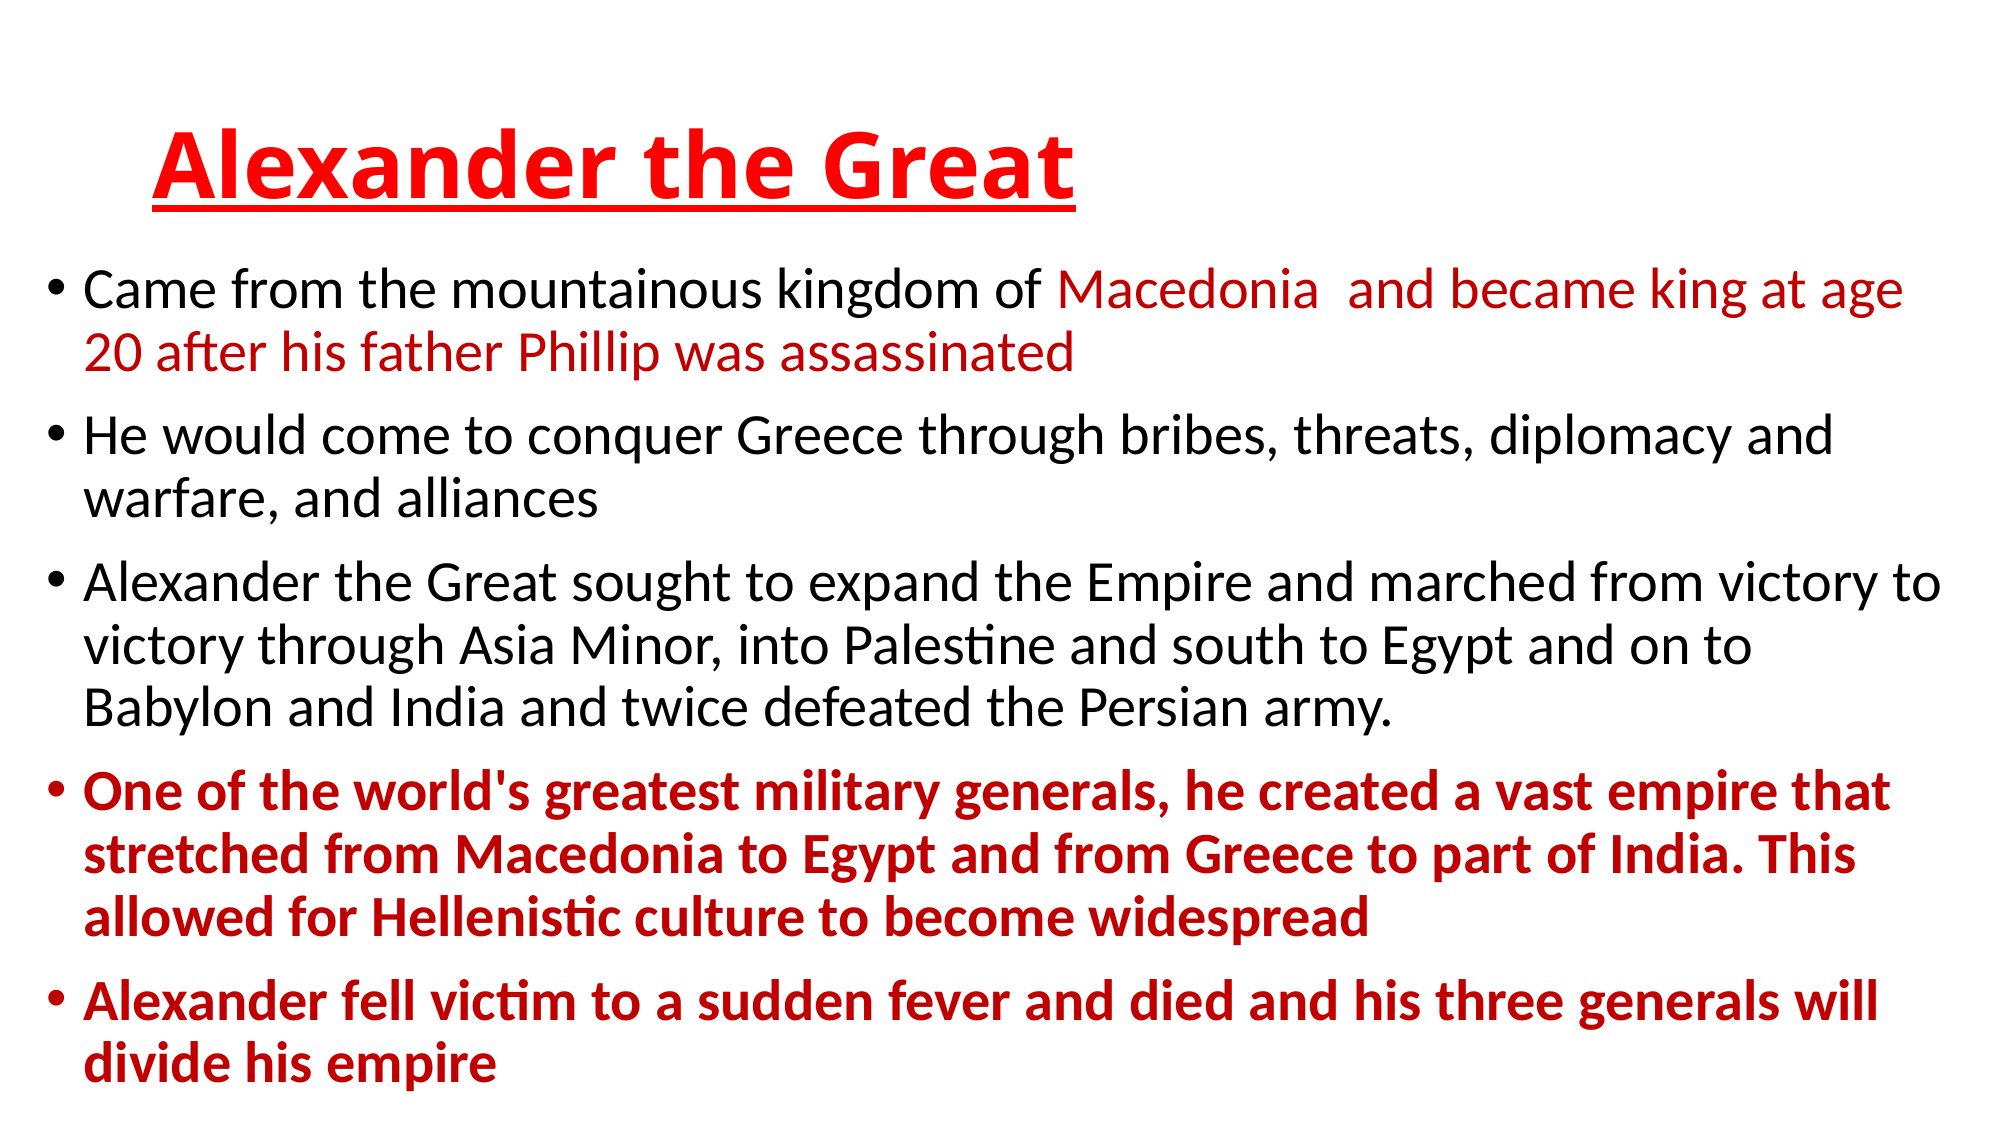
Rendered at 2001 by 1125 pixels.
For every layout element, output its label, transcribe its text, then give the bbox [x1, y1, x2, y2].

title Alexander the Great [137, 59, 1863, 250]
list Came from the mountainous kingdom of Macedonia and became king at age 20 after his father Phillip was assassinated He would come to conquer Greece through bribes, threats, diplomacy and warfare, and alliances Alexander the Great sought to expand the Empire and marched from victory to victory through Asia Minor, into Palestine and south to Egypt and on to Babylon and India and twice defeated the Persian army. One of the world's greatest military generals, he created a vast empire that stretched from Macedonia to Egypt and from Greece to part of India. This allowed for Hellenistic culture to become widespread Alexander fell victim to a sudden fever and died and his three generals will divide his empire [31, 250, 1963, 1125]
